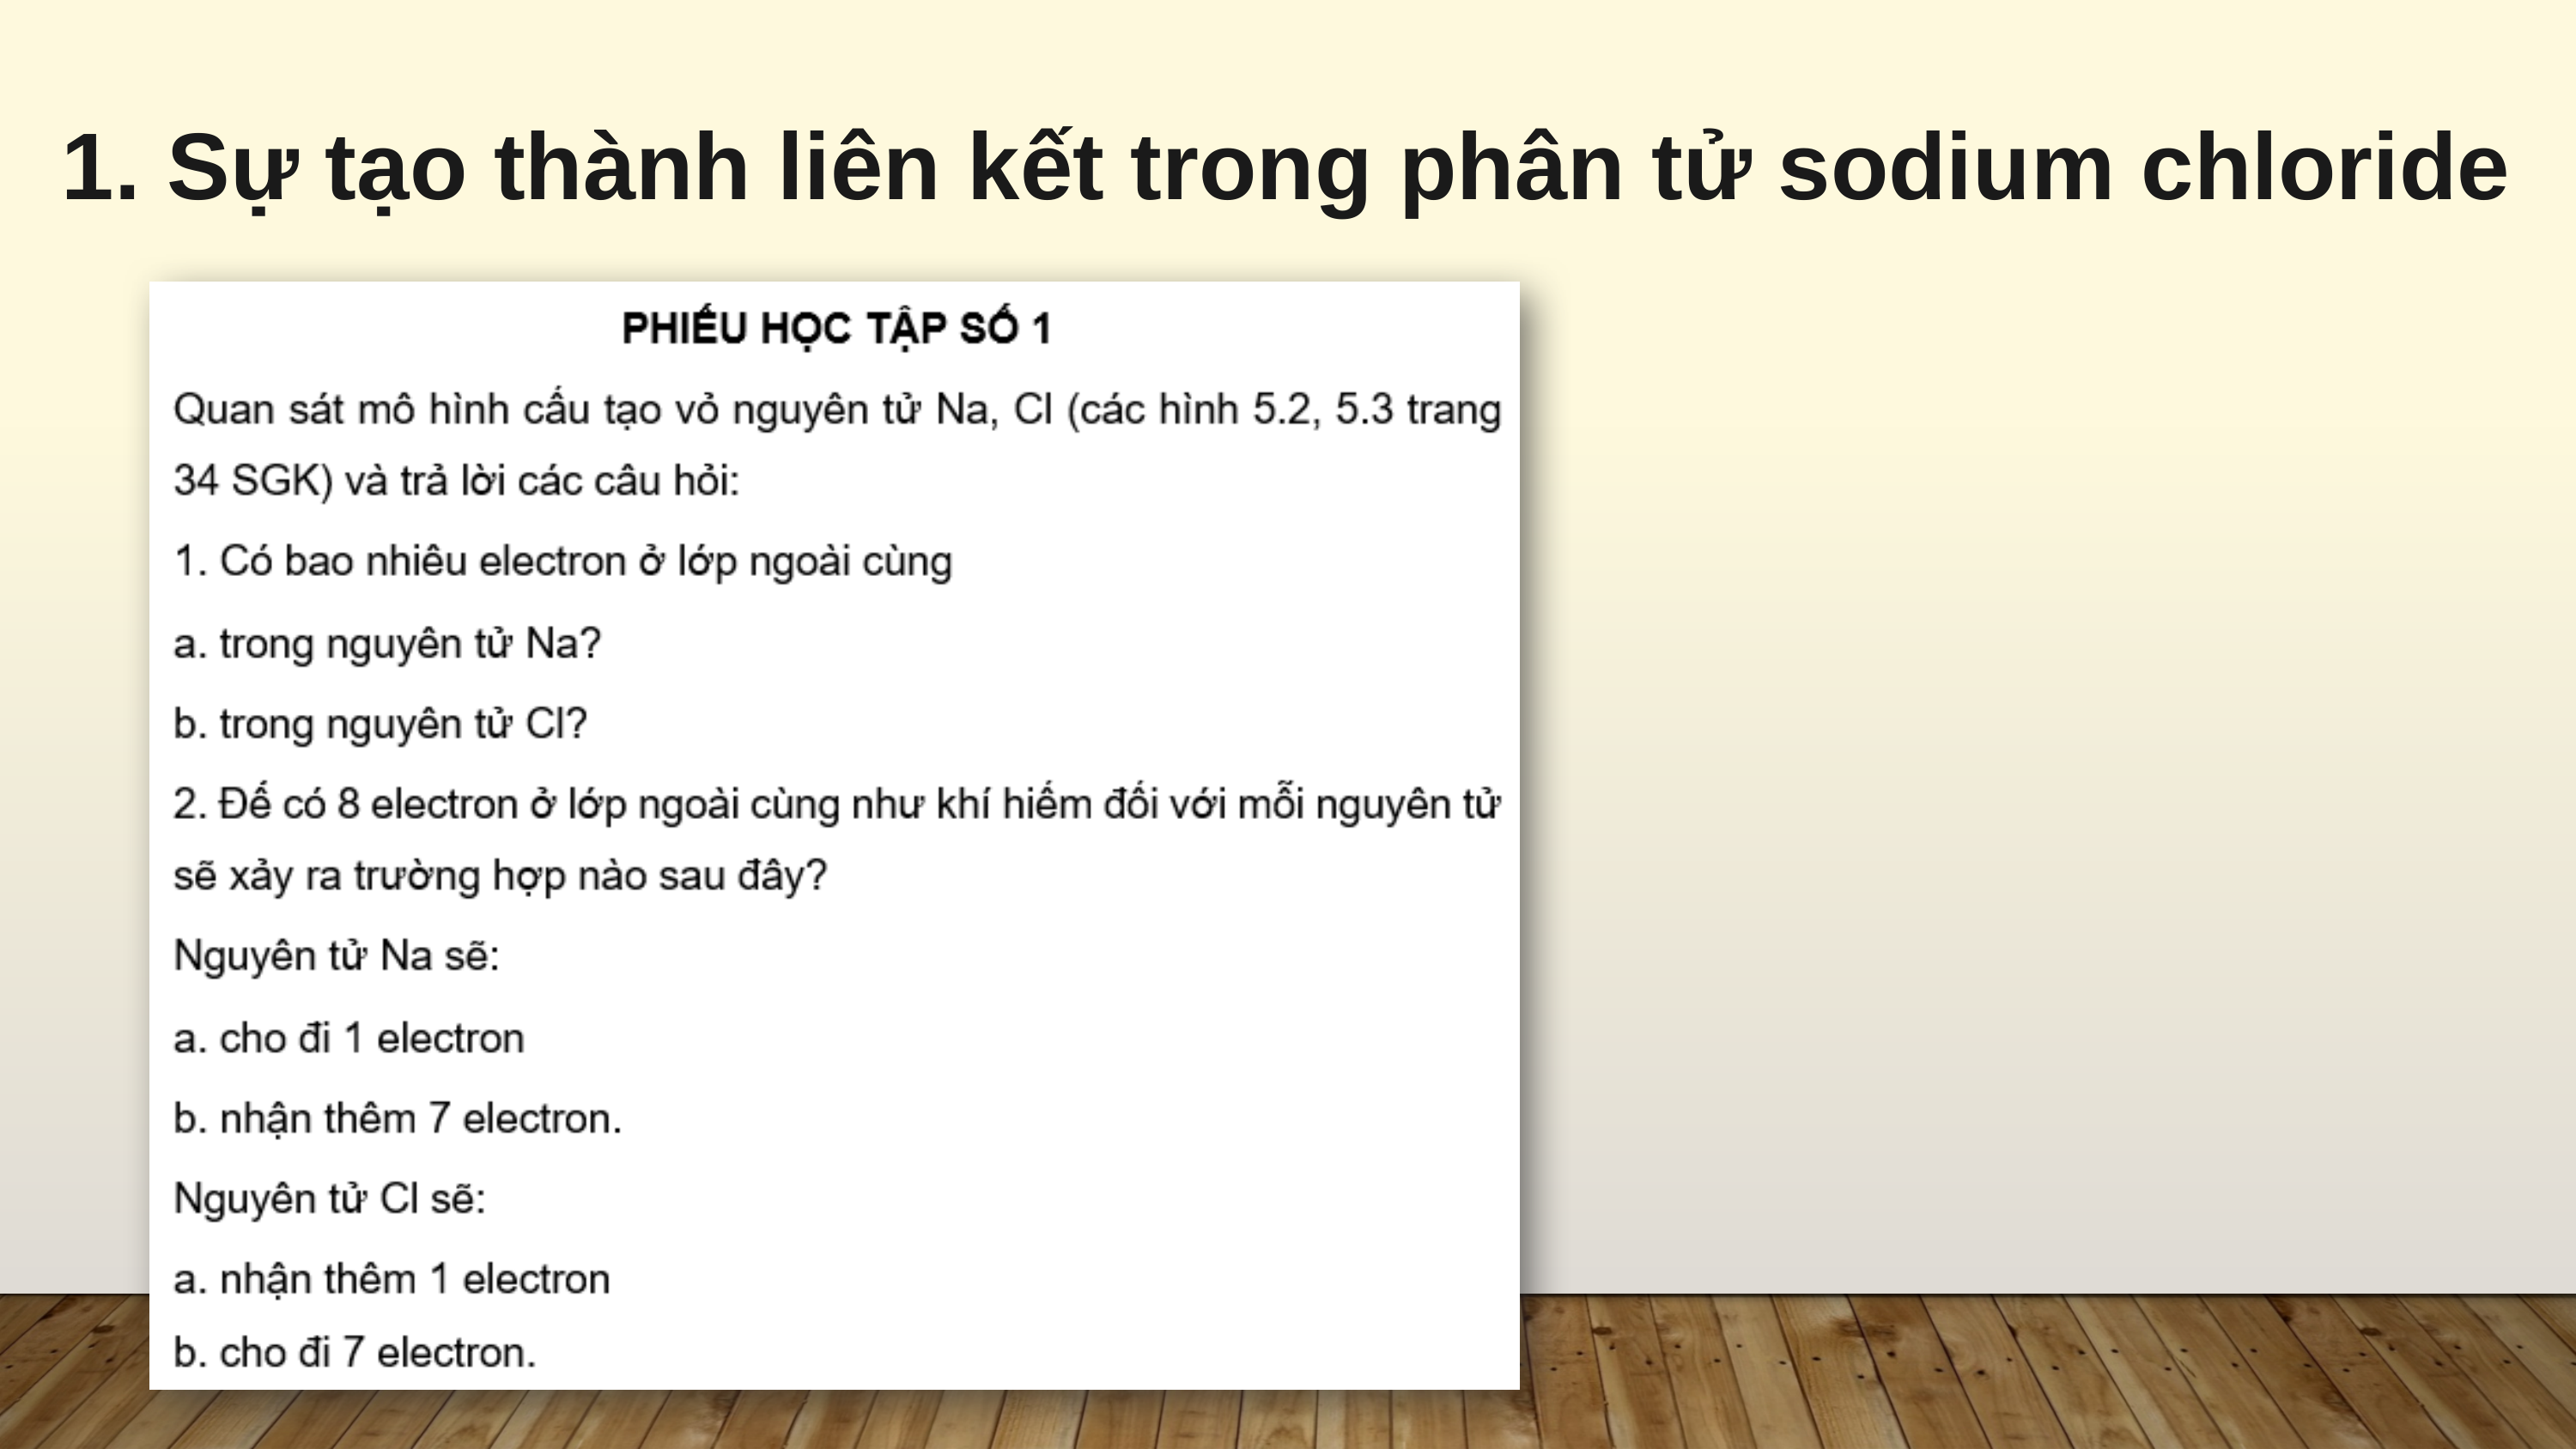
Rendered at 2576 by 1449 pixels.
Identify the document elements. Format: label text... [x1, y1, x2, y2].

picture [0, 281, 2576, 1449]
text_box 1. Sự tạo thành liên kết trong phân tử sodium chloride [0, 89, 2576, 219]
